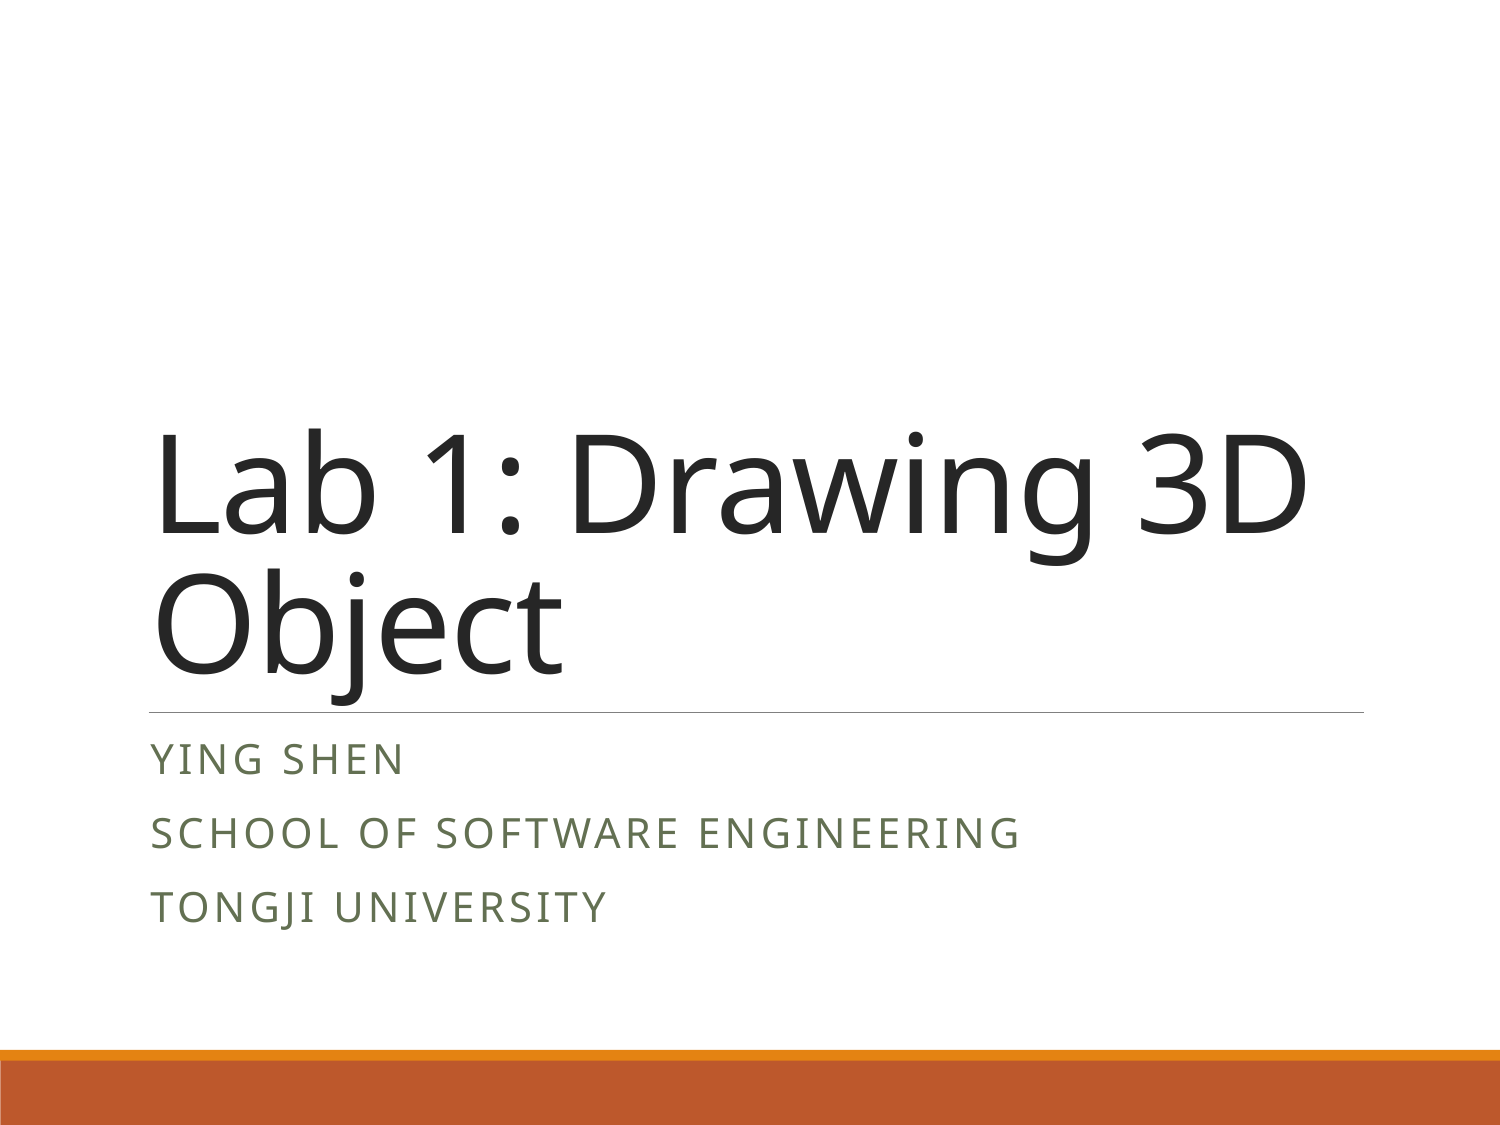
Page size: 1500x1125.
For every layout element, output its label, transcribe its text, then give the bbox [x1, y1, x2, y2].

subtitle Ying shen School of software engineering tongji university [135, 730, 1373, 1014]
title Lab 1: Drawing 3D Object [135, 124, 1373, 710]
